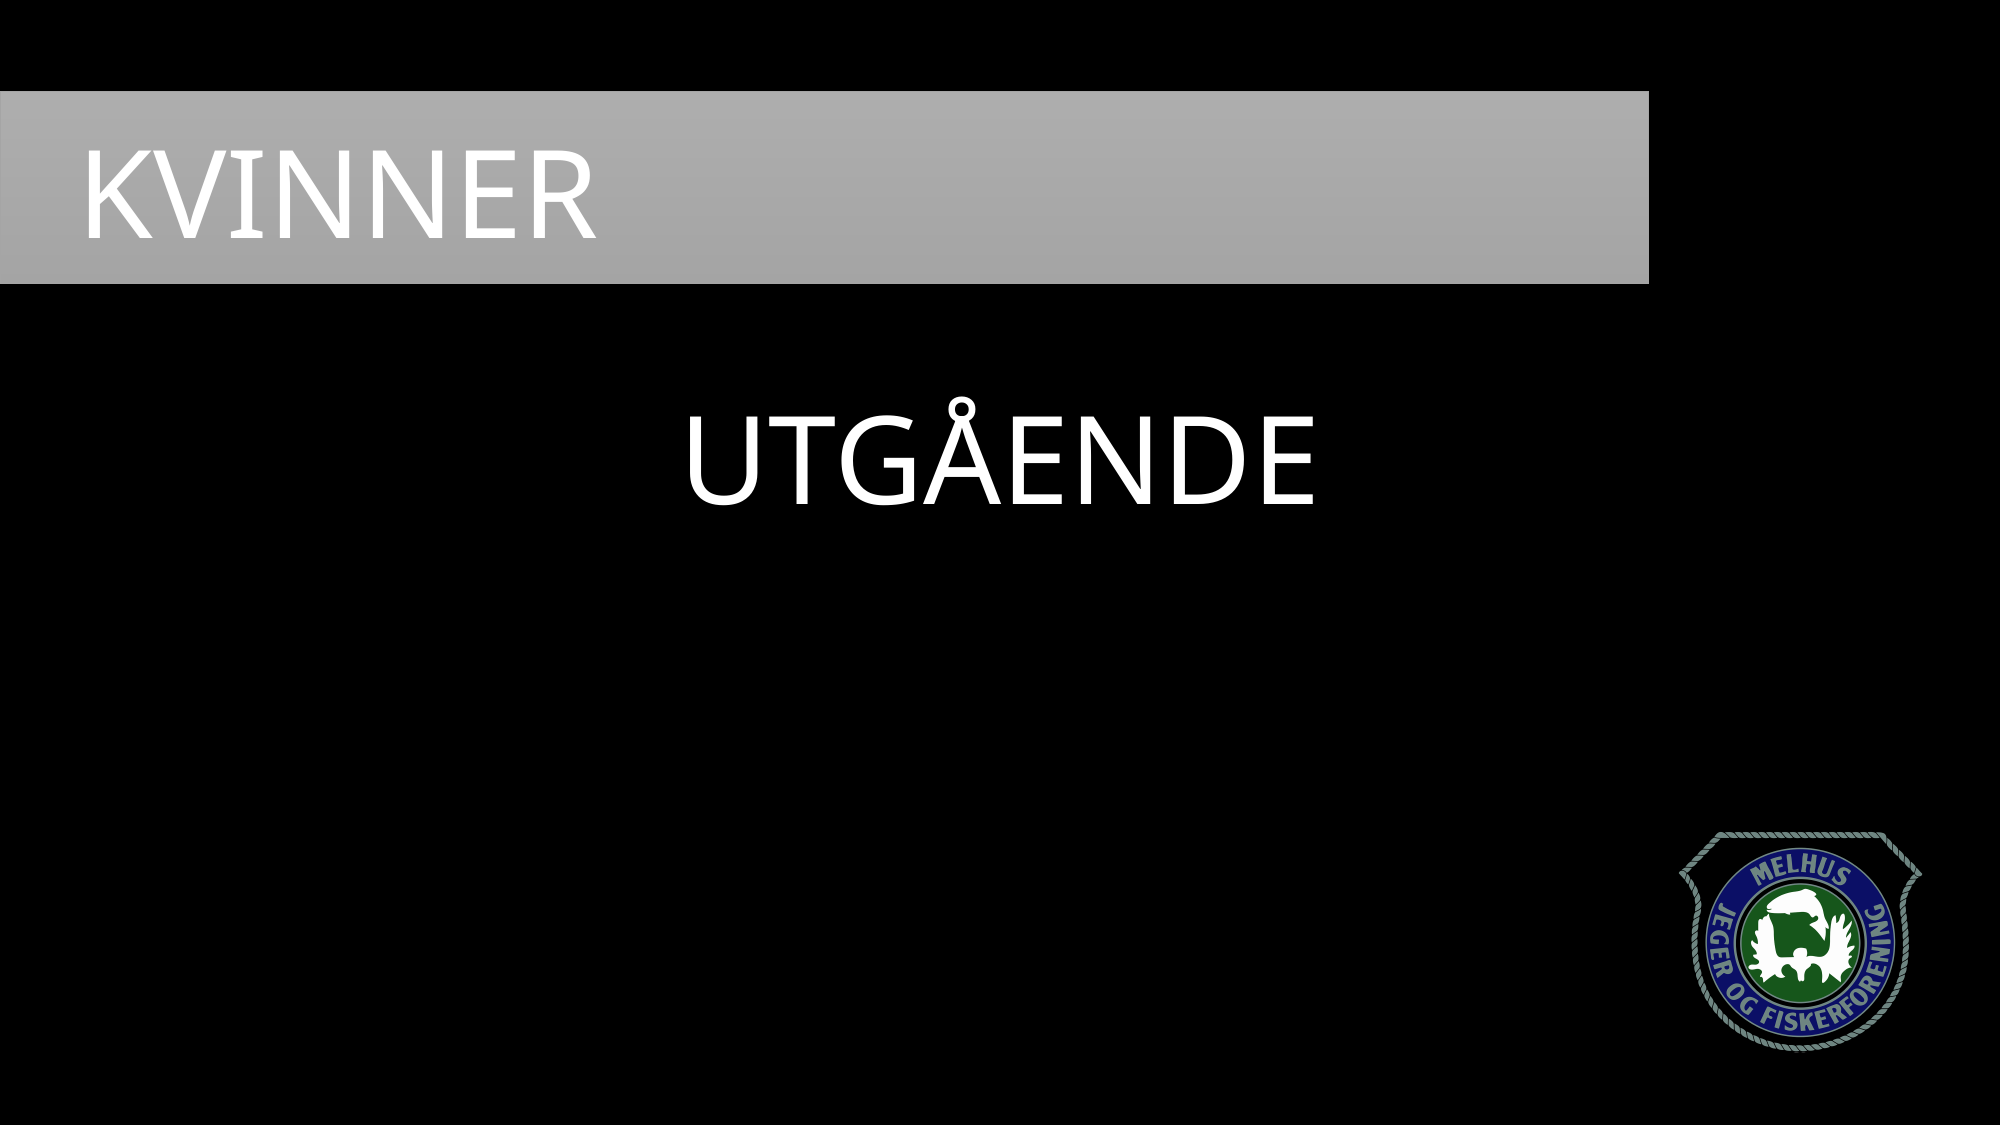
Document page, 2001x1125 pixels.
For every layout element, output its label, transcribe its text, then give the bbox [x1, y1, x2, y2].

picture [1678, 828, 1923, 1054]
text_box KVINNER [19, 125, 656, 273]
title UTGÅENDE [0, 391, 2000, 539]
text_box [0, 91, 1649, 284]
